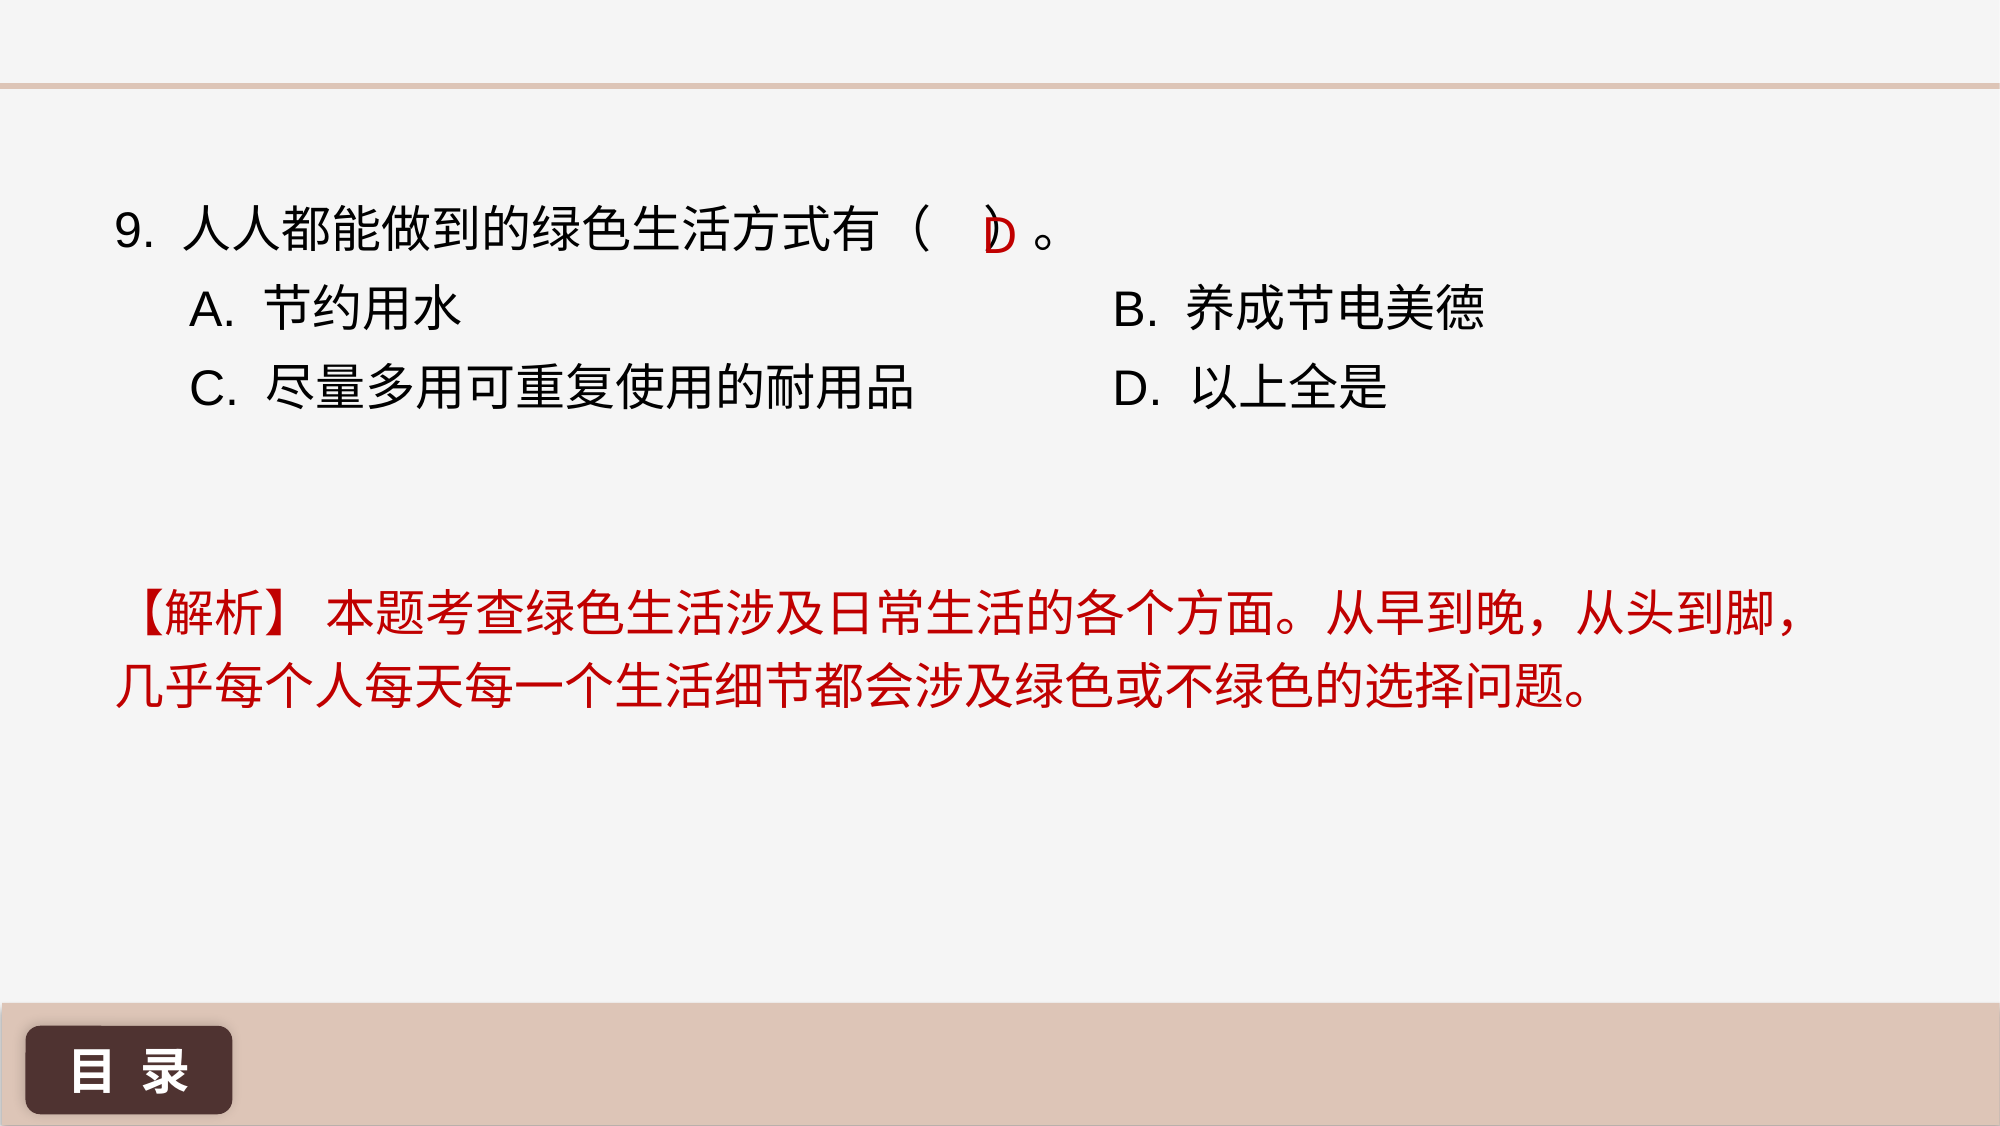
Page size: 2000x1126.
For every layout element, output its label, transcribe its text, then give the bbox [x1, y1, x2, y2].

text_box D [917, 172, 1069, 256]
text_box 9. 人人都能做到的绿色生活方式有（ ）。 A. 节约用水 B. 养成节电美德 C. 尽量多用可重复使用的耐用品 D. 以上全是 [99, 170, 1913, 424]
text_box 【解析】 本题考查绿色生活涉及日常生活的各个方面。从早到晚，从头到脚，几乎每个人每天每一个生活细节都会涉及绿色或不绿色的选择问题。 [99, 560, 1887, 730]
